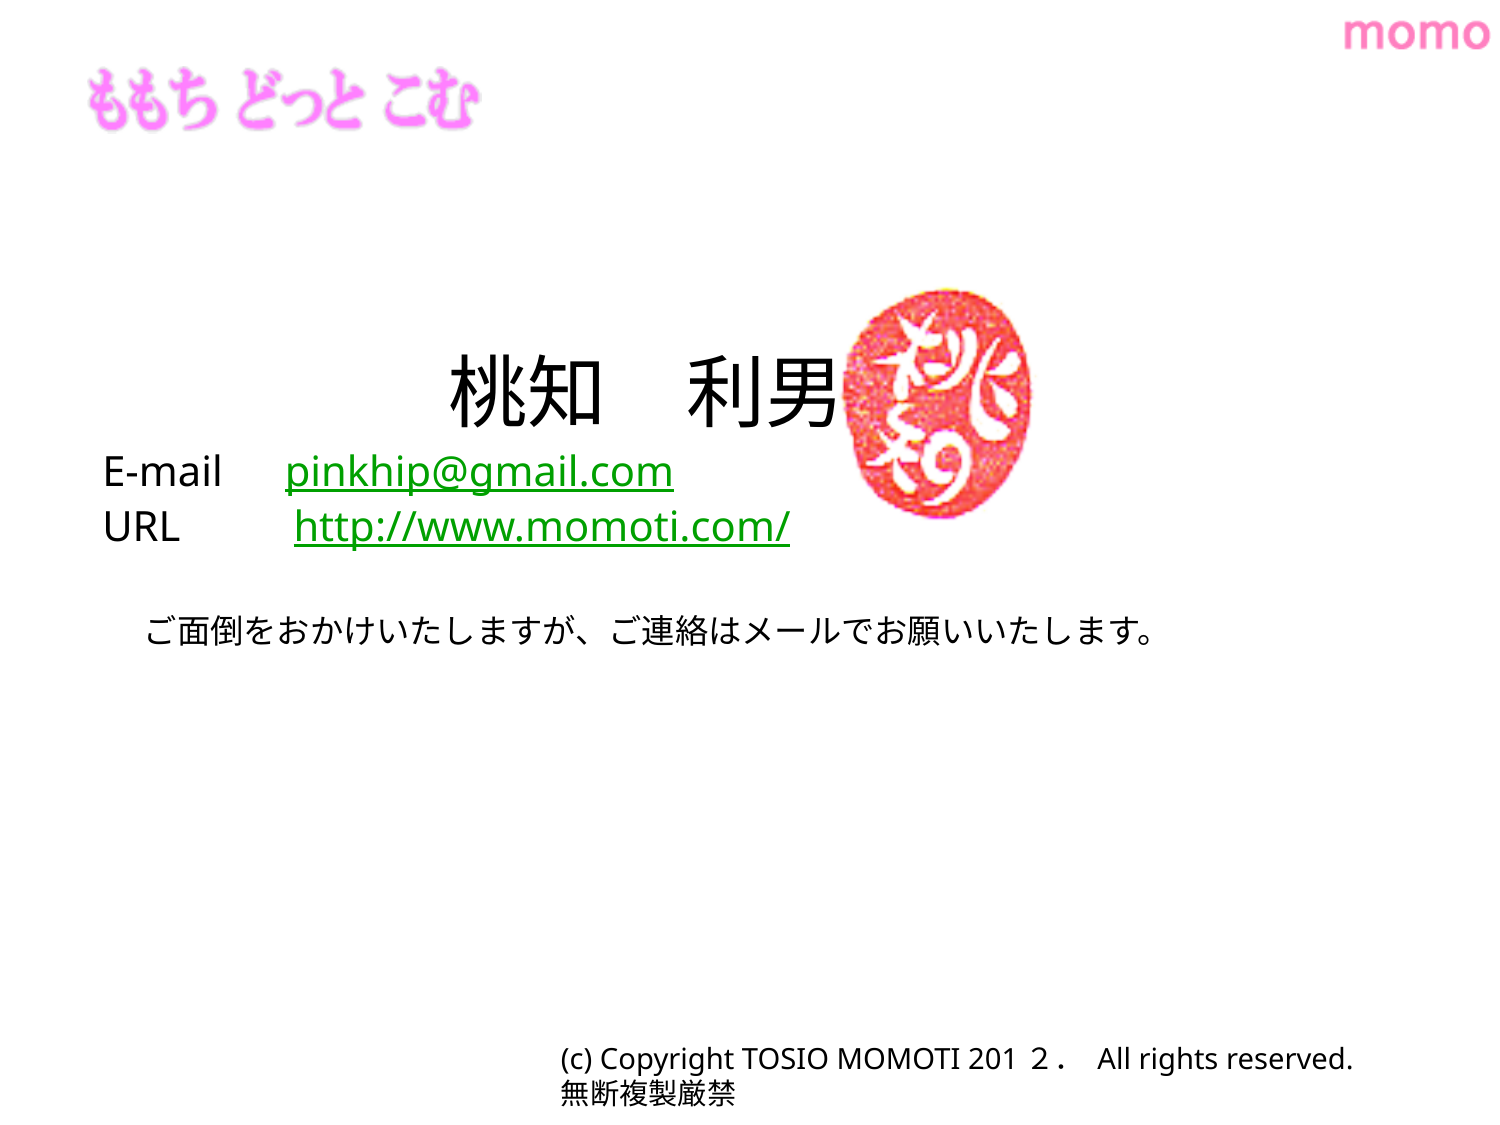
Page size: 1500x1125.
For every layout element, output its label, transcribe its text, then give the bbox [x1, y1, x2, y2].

text_box 桃知 利男 E-mail pinkhip@gmail.com URL http://www.momoti.com/ ご面倒をおかけいたしますが、ご連絡はメールでお願いいたします。 [87, 335, 1282, 657]
picture [87, 65, 482, 134]
text_box (c) Copyright TOSIO MOMOTI 201２． All rights reserved. 無断複製厳禁 [560, 1043, 1484, 1107]
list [820, 285, 1059, 539]
picture [1333, 3, 1500, 63]
